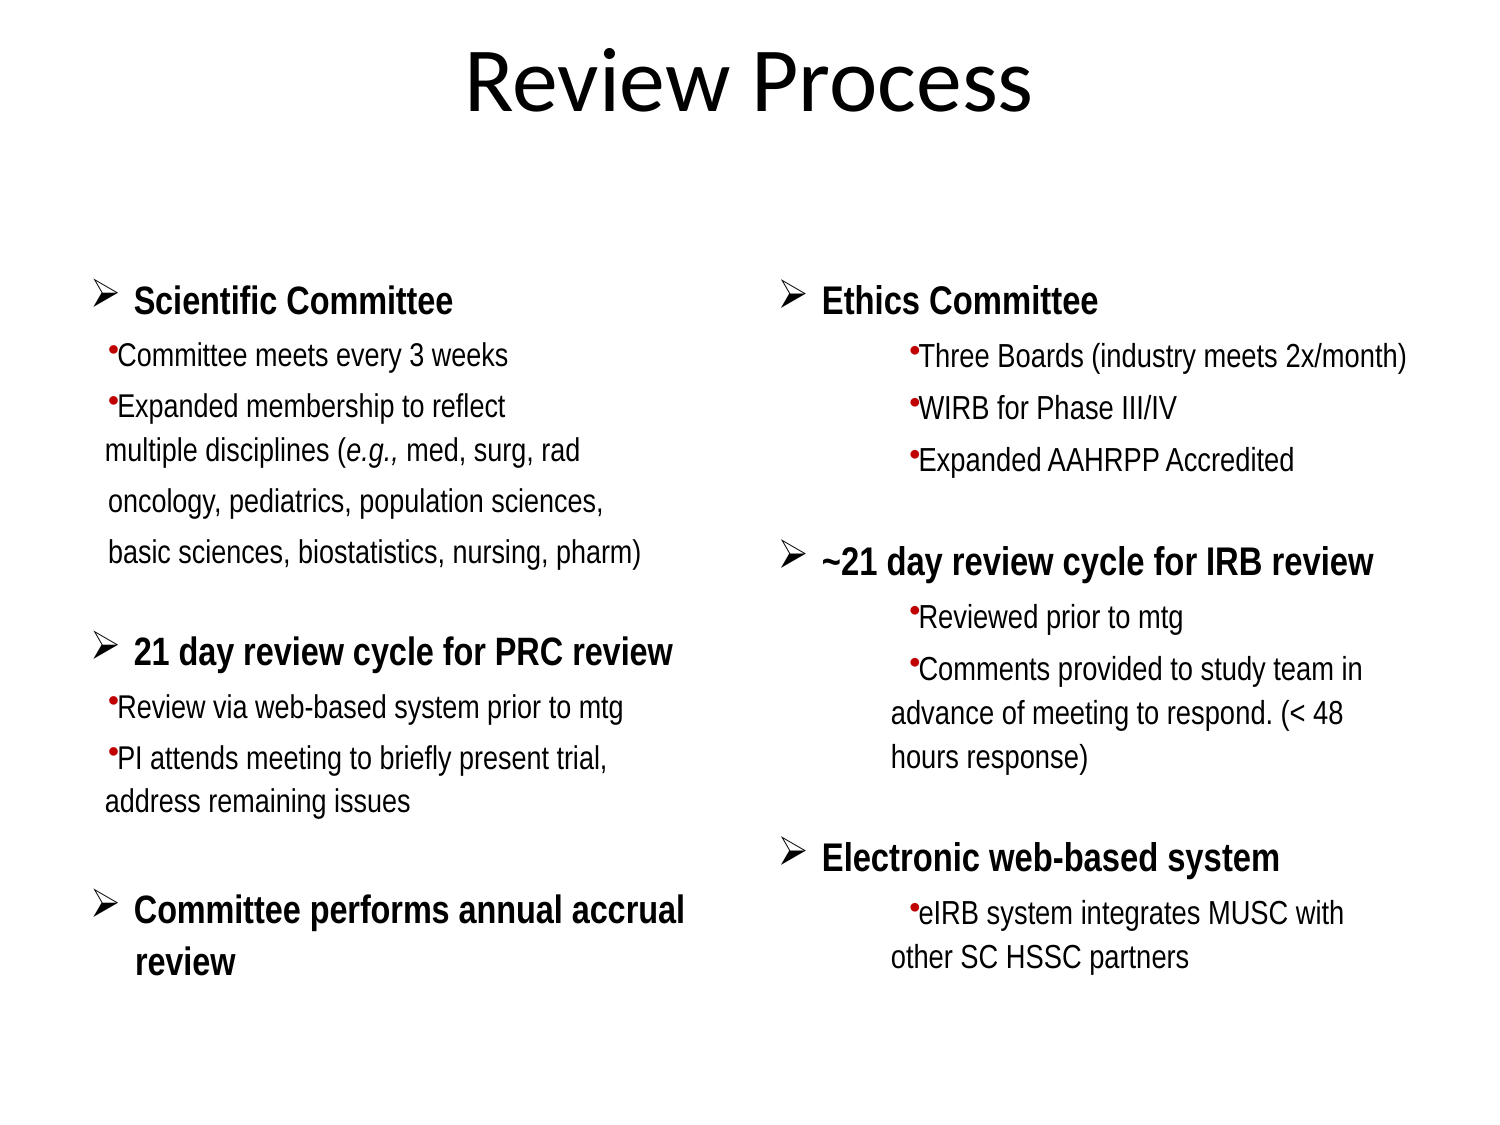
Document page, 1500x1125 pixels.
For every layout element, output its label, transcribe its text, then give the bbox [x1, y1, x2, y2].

text_box Review Process [74, 37, 1425, 138]
list Scientific Committee Committee meets every 3 weeks Expanded membership to reflect multiple disciplines (e.g., med, surg, rad oncology, pediatrics, population sciences, basic sciences, biostatistics, nursing, pharm) 21 day review cycle for PRC review Review via web-based system prior to mtg PI attends meeting to briefly present trial, address remaining issues Committee performs annual accrual review [75, 262, 738, 1005]
list Ethics Committee Three Boards (industry meets 2x/month) WIRB for Phase III/IV Expanded AAHRPP Accredited ~21 day review cycle for IRB review Reviewed prior to mtg Comments provided to study team in advance of meeting to respond. (< 48 hours response) Electronic web-based system eIRB system integrates MUSC with other SC HSSC partners [762, 262, 1426, 1006]
